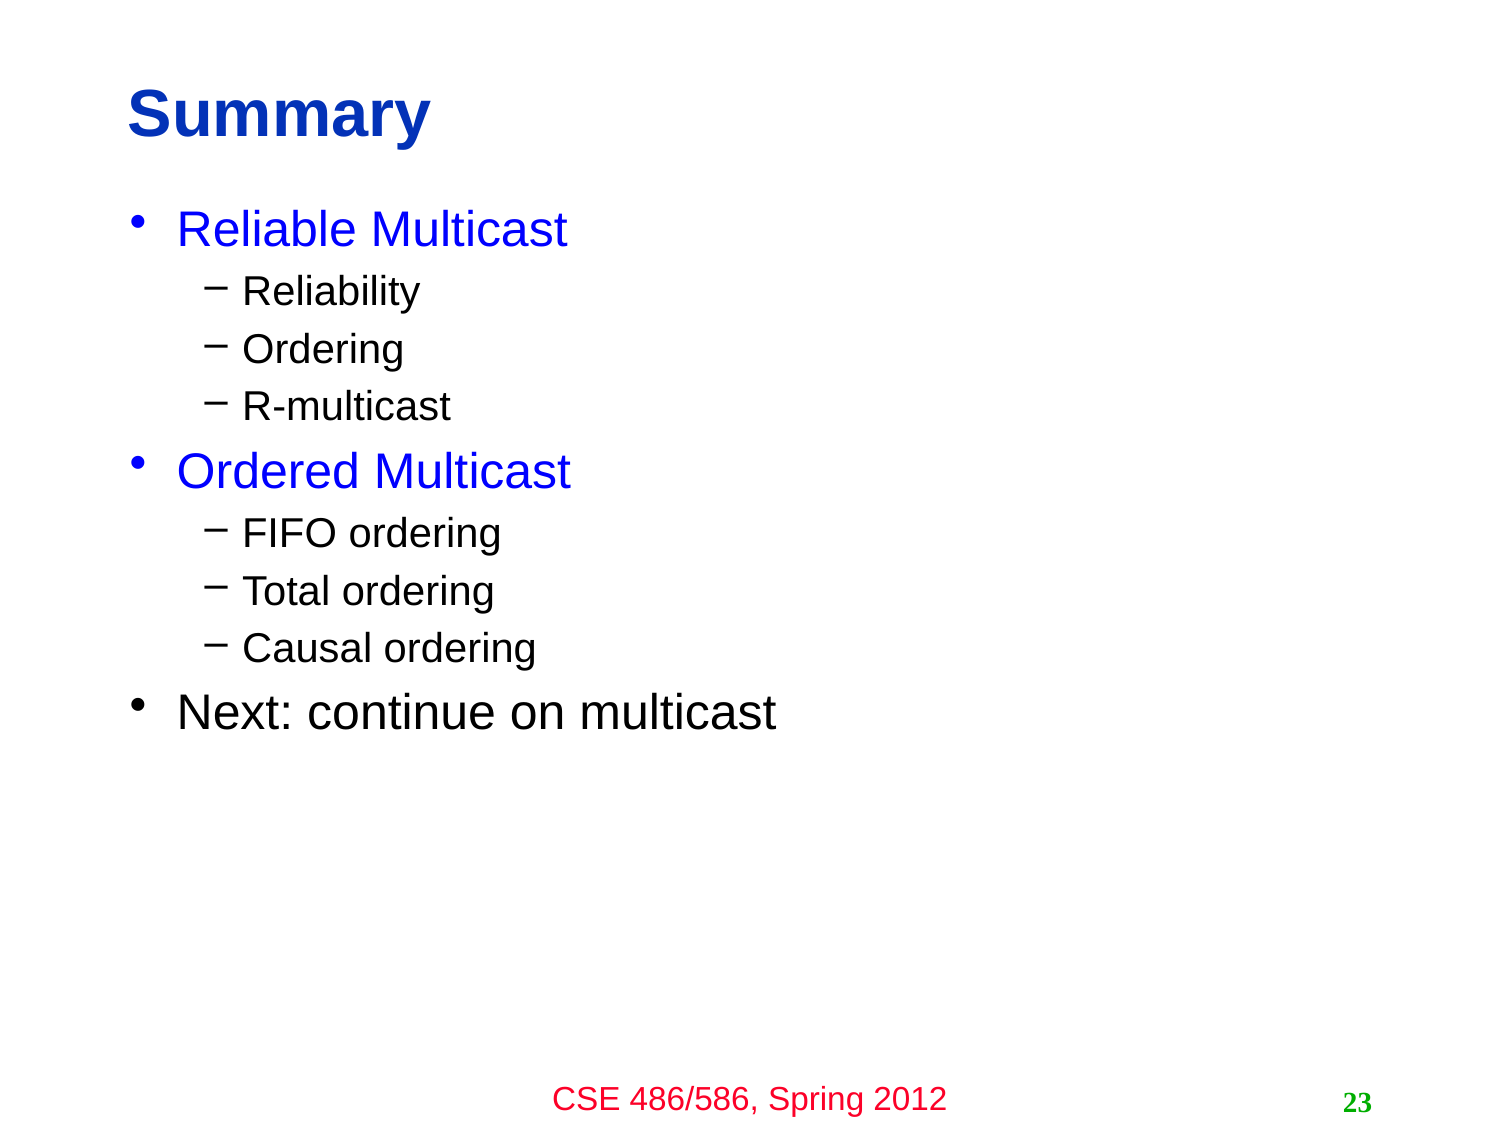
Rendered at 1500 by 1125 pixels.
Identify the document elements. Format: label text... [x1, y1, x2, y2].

list Reliable Multicast Reliability Ordering R-multicast Ordered Multicast FIFO ordering Total ordering Causal ordering Next: continue on multicast [114, 195, 1376, 1005]
title Summary [112, 53, 1310, 176]
slide_number 23 [1074, 1076, 1388, 1125]
